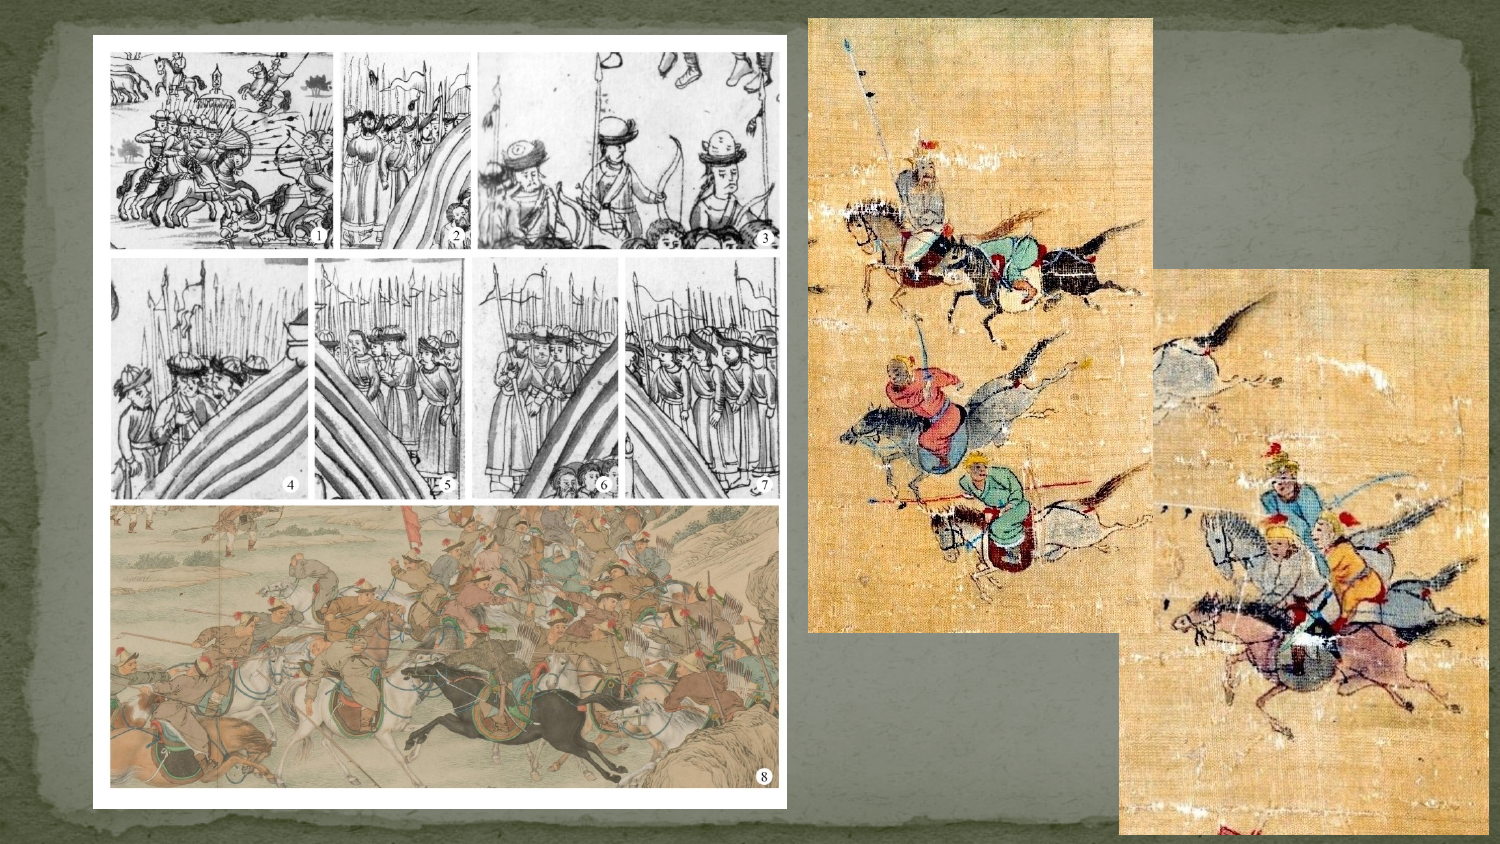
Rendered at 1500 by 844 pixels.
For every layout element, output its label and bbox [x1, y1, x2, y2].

list [811, 21, 1152, 632]
picture [1119, 269, 1489, 835]
picture [93, 35, 787, 809]
